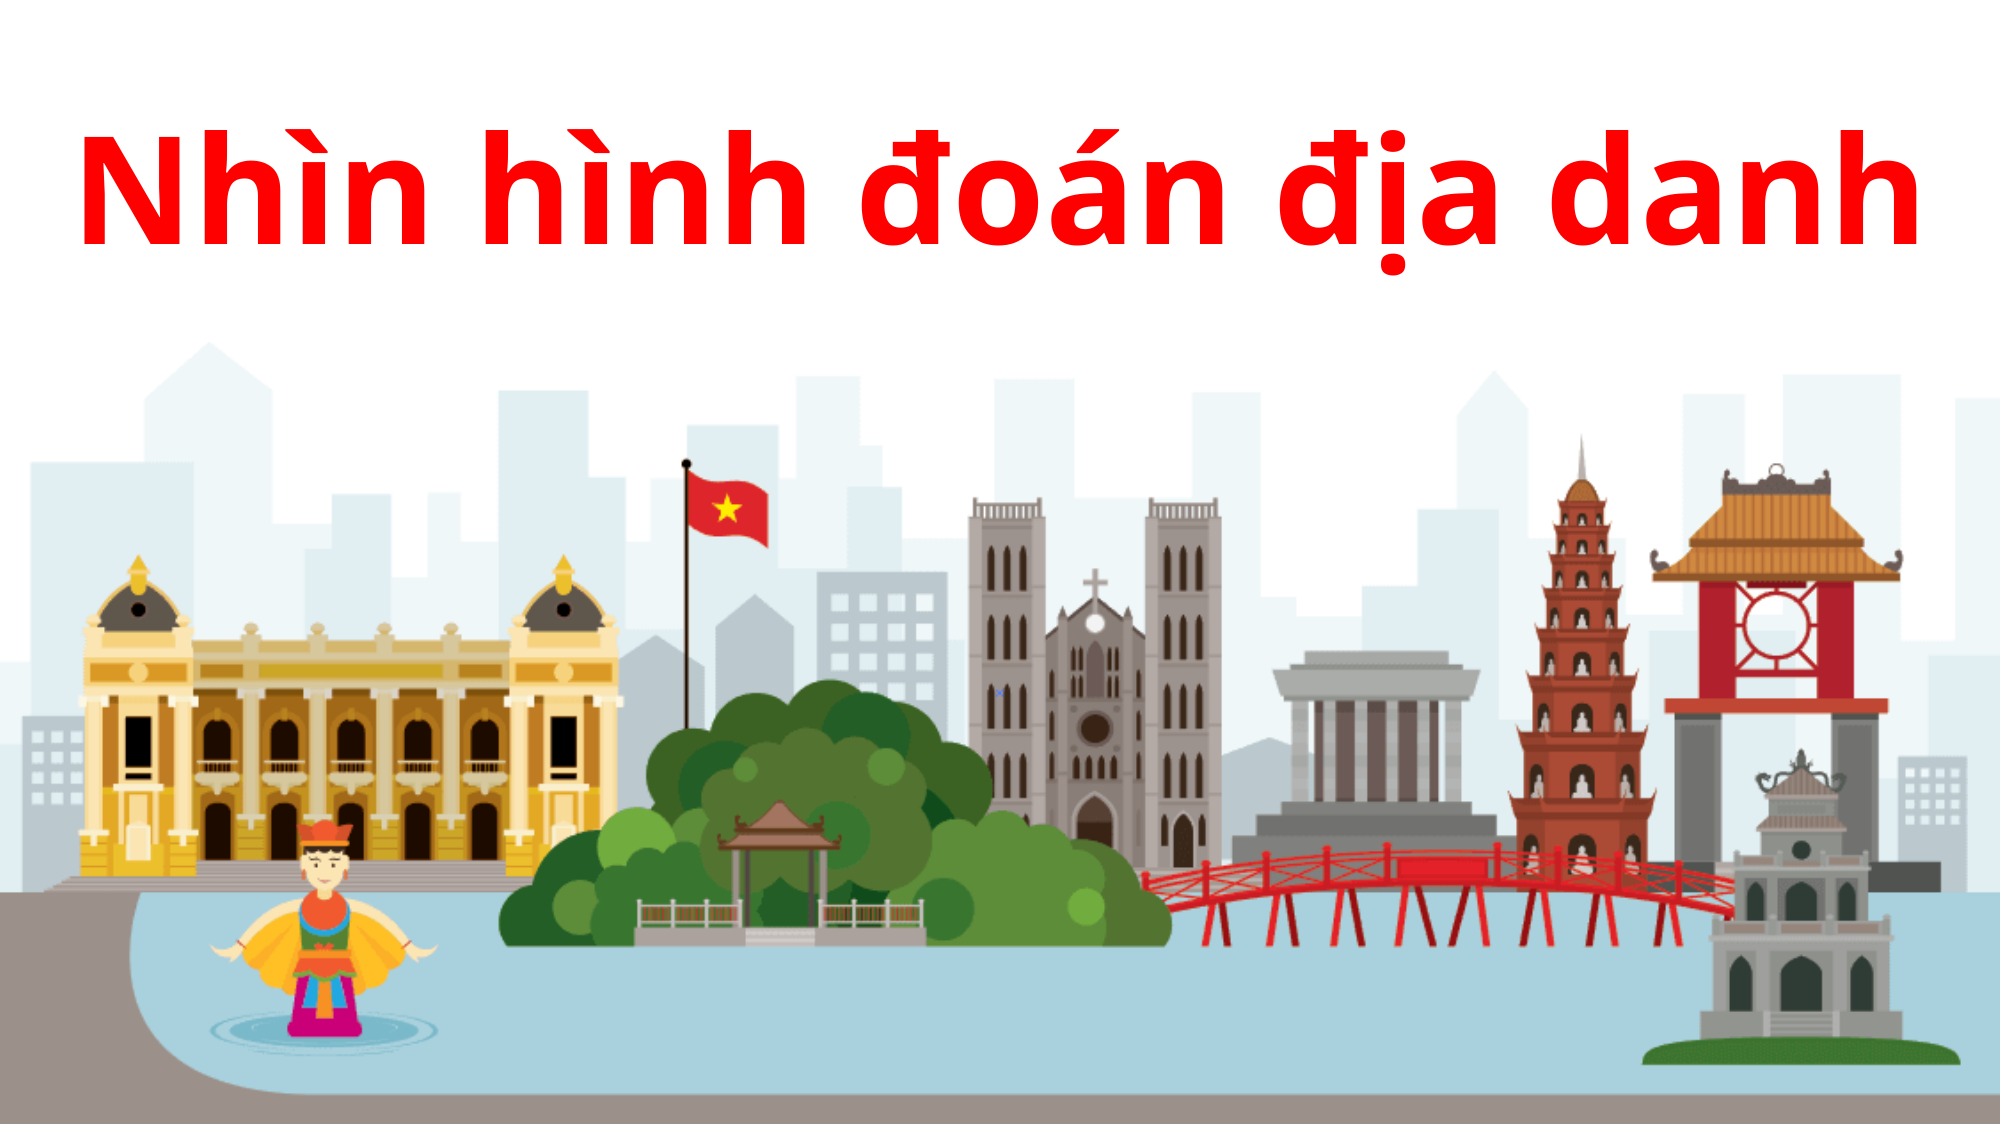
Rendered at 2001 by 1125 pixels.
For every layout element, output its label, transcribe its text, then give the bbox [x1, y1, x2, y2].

picture [0, 236, 2000, 1124]
text_box Nhìn hình đoán địa danh [56, 87, 1944, 236]
